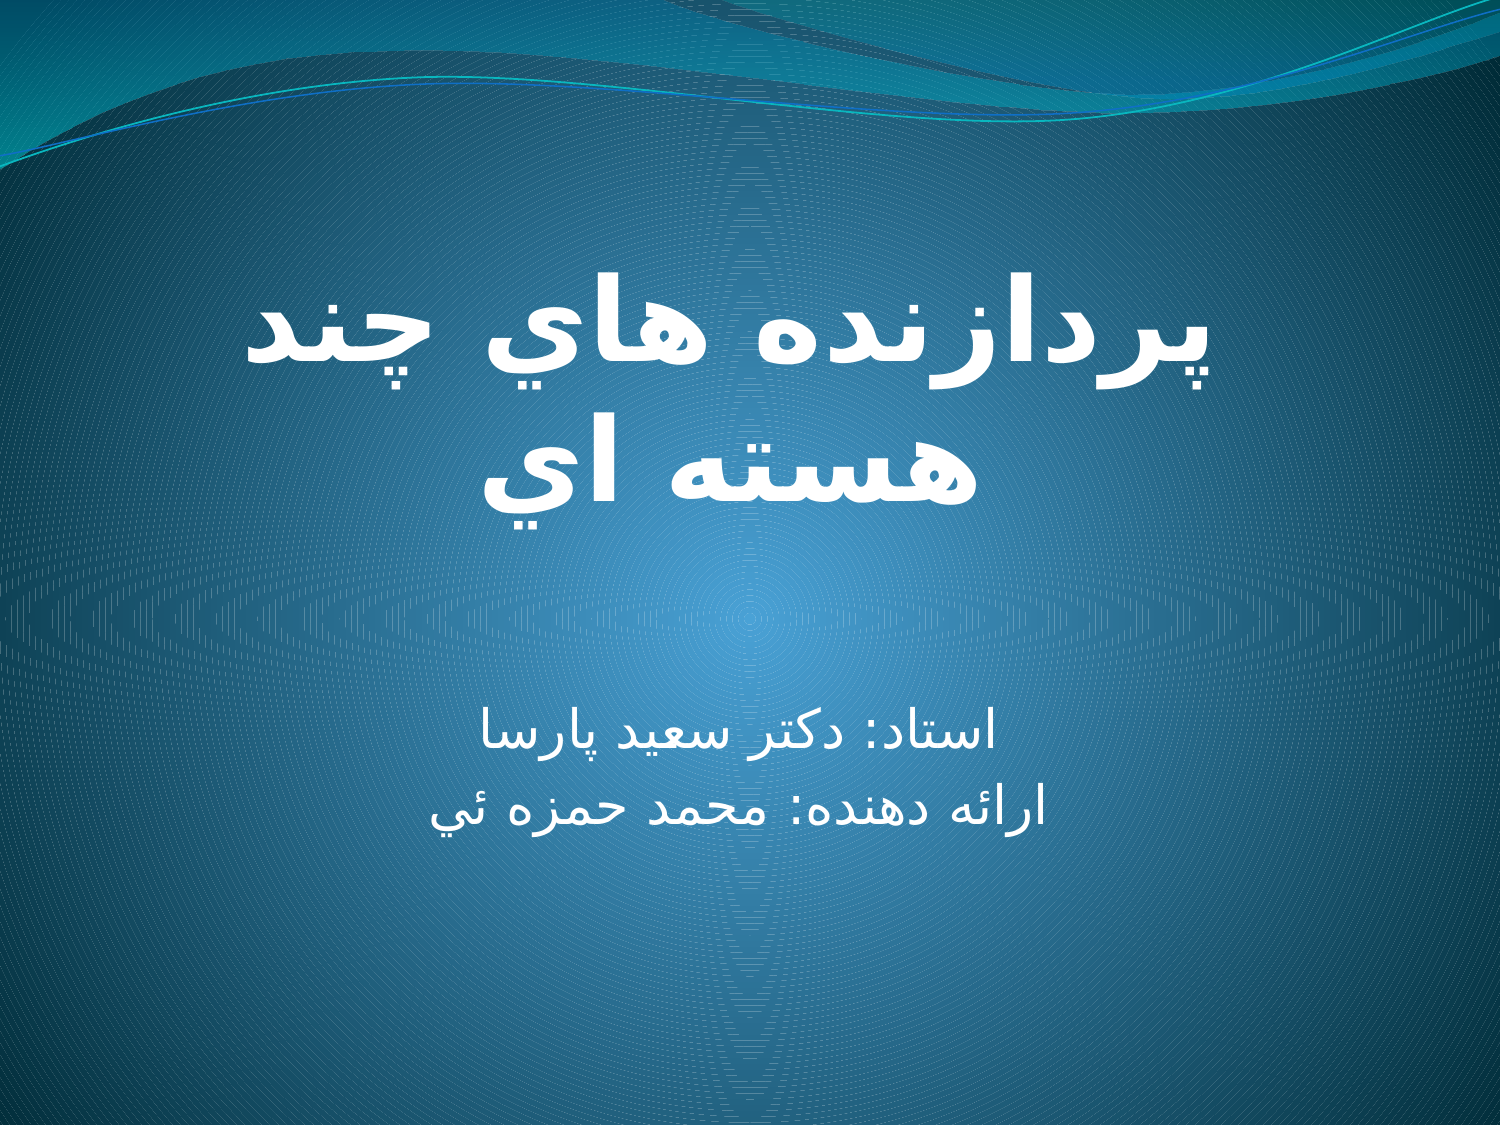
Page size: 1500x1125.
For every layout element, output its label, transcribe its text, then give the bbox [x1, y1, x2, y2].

subtitle استاد: دکتر سعيد پارسا ارائه دهنده: محمد حمزه ئي [99, 687, 1389, 975]
title پردازنده هاي چند هسته اي [87, 224, 1376, 525]
